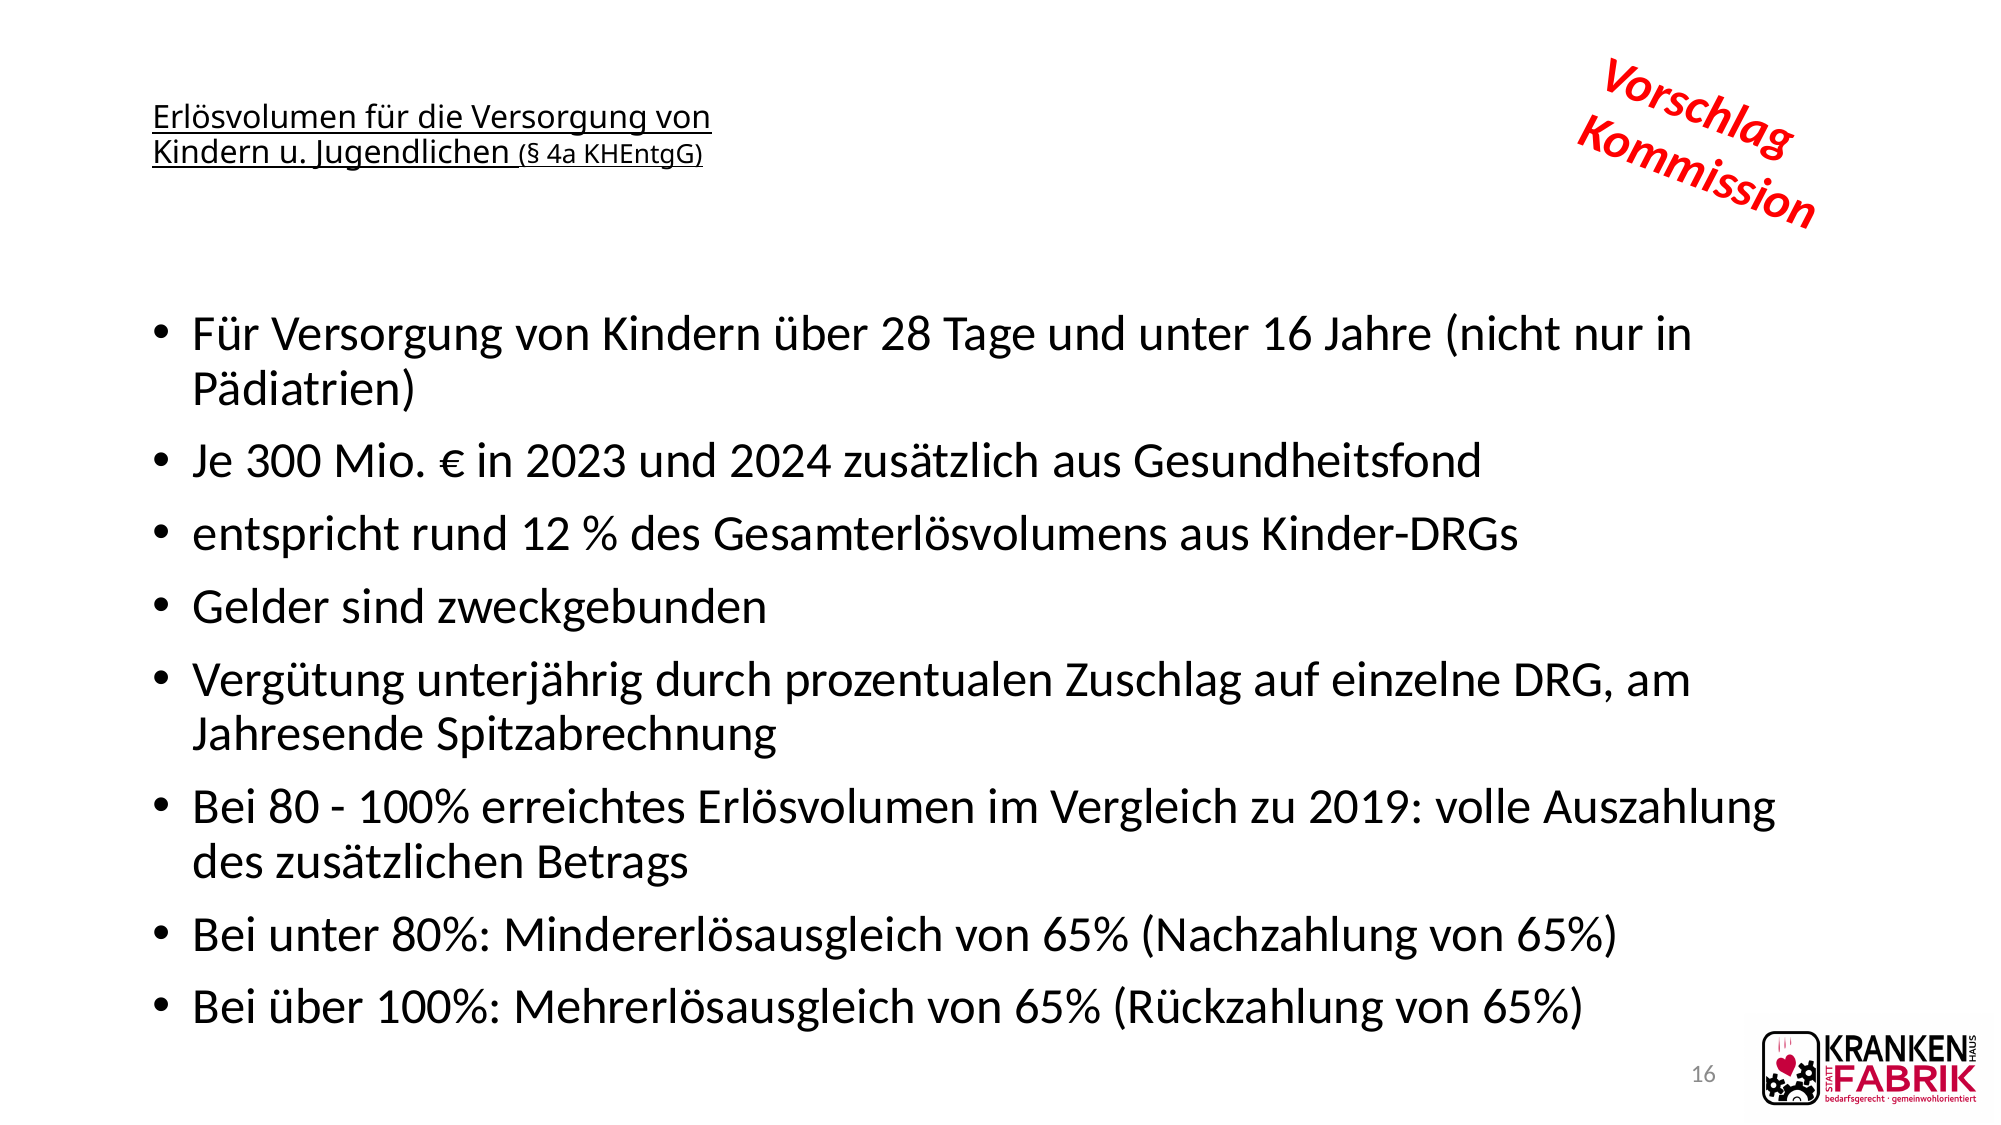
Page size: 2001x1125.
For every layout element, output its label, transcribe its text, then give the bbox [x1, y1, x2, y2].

title Erlösvolumen für die Versorgung von Kindern u. Jugendlichen (§ 4a KHEntgG) [137, 22, 1863, 240]
text_box Vorschlag Kommission [1556, 28, 1907, 268]
picture [1744, 1013, 1994, 1123]
slide_number 16 [1281, 1042, 1731, 1103]
list Für Versorgung von Kindern über 28 Tage und unter 16 Jahre (nicht nur in Pädiatrien) Je 300 Mio. € in 2023 und 2024 zusätzlich aus Gesundheitsfond entspricht rund 12 % des Gesamterlösvolumens aus Kinder-DRGs Gelder sind zweckgebunden Vergütung unterjährig durch prozentualen Zuschlag auf einzelne DRG, am Jahresende Spitzabrechnung Bei 80 - 100% erreichtes Erlösvolumen im Vergleich zu 2019: volle Auszahlung des zusätzlichen Betrags Bei unter 80%: Mindererlösausgleich von 65% (Nachzahlung von 65%) Bei über 100%: Mehrerlösausgleich von 65% (Rückzahlung von 65%) [137, 299, 1863, 1043]
